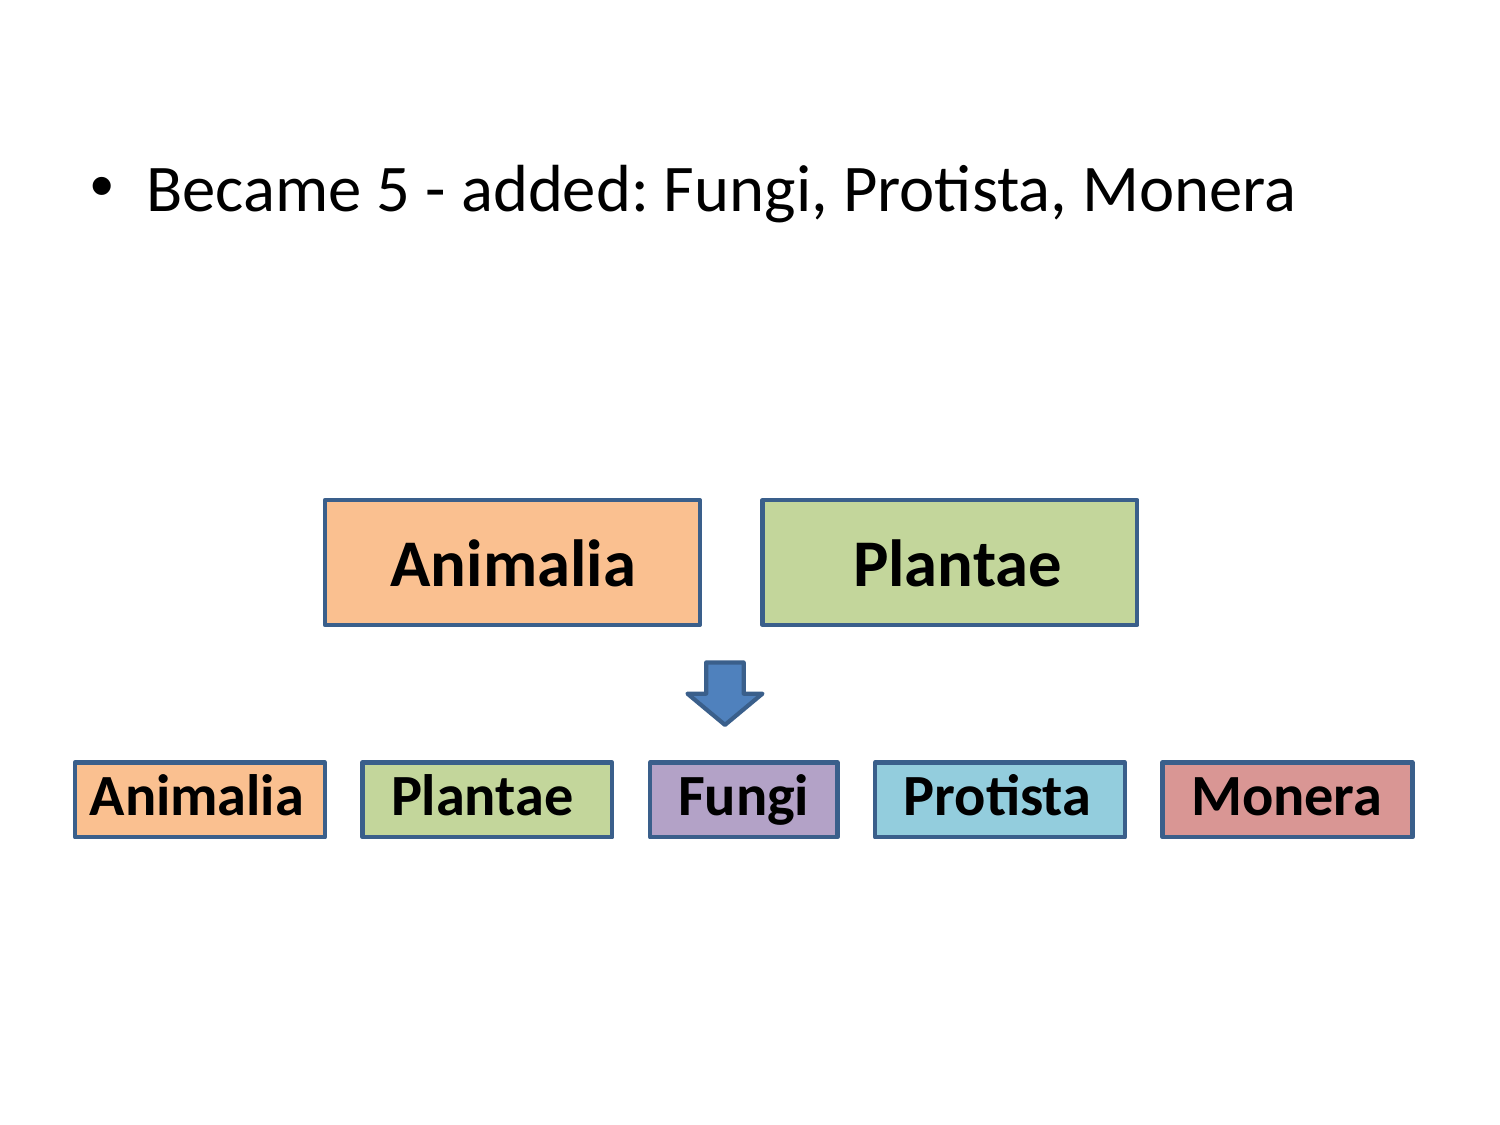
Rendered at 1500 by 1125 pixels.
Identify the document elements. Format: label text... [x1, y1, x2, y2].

list Became 5 - added: Fungi, Protista, Monera [75, 137, 1425, 1005]
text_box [324, 499, 701, 626]
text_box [74, 749, 1413, 838]
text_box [762, 499, 1138, 626]
text_box [685, 660, 765, 727]
